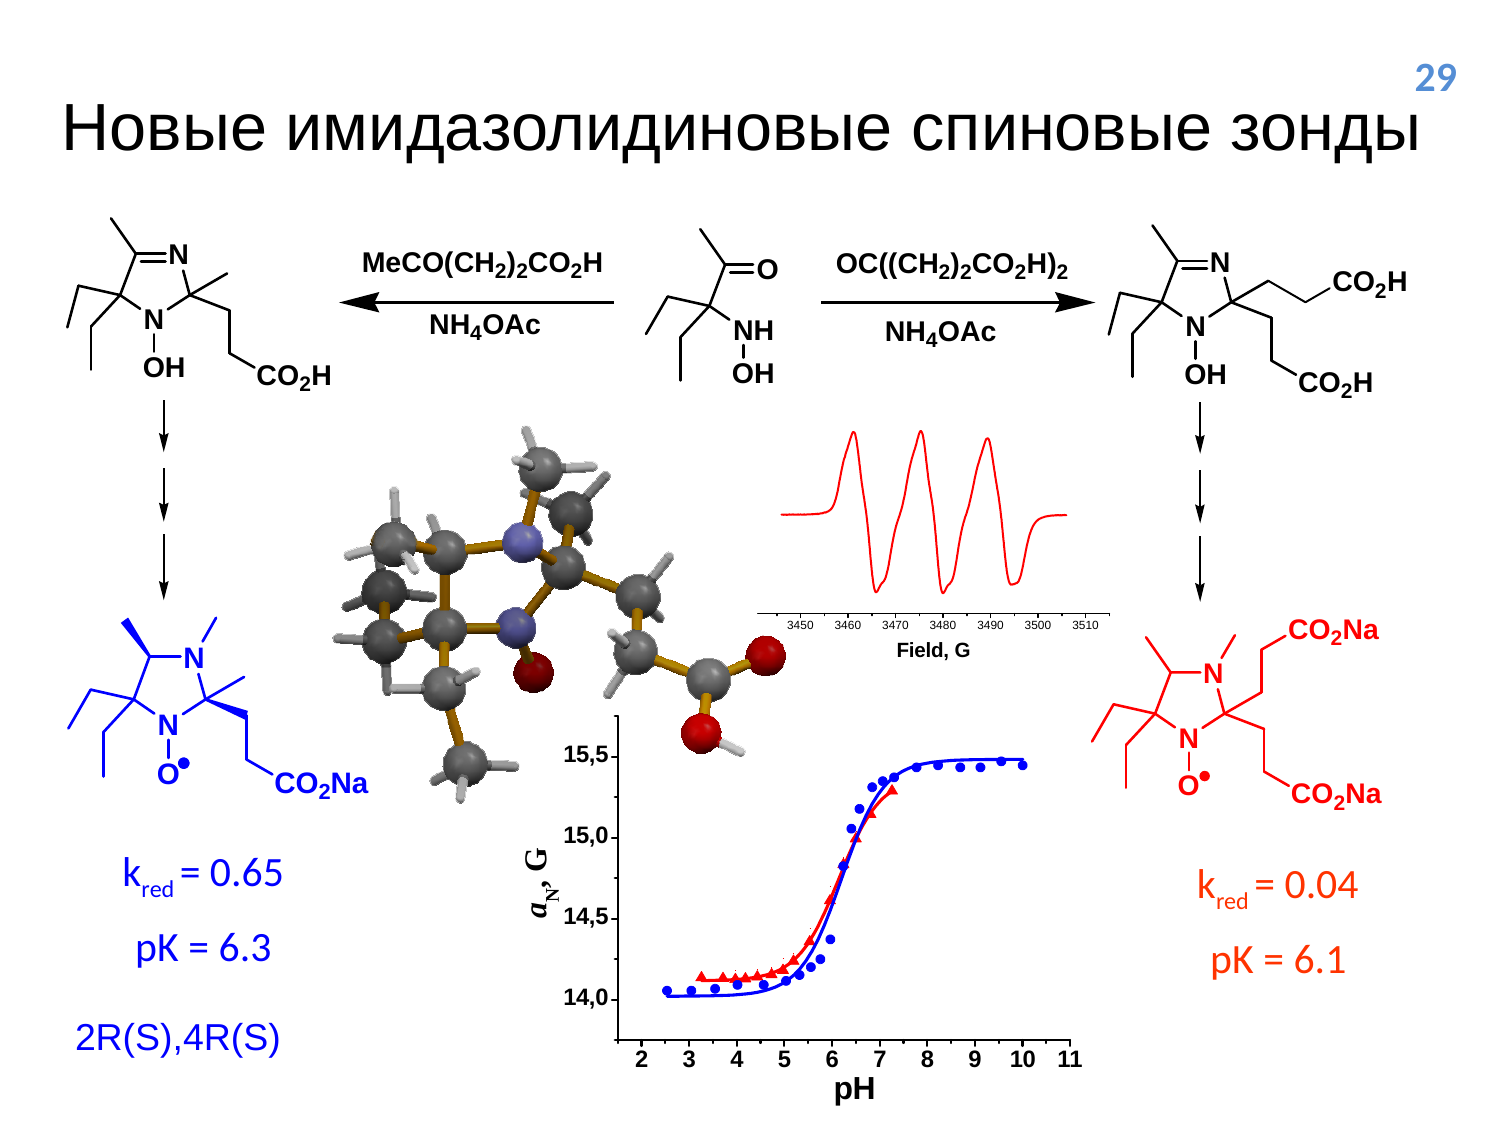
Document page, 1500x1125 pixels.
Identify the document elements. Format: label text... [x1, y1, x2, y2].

text_box 2R(S),4R(S) [60, 1005, 296, 1066]
text_box pK = 6.1 [1195, 924, 1362, 990]
text_box 29 [1399, 42, 1473, 108]
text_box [487, 688, 1113, 1125]
text_box Новые имидазолидиновые спиновые зонды [46, 76, 1438, 172]
picture [312, 417, 801, 813]
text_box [62, 621, 307, 806]
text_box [738, 385, 1129, 681]
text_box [1115, 622, 1388, 816]
text_box kred = 0.04 [1182, 849, 1374, 922]
text_box pK = 6.3 [120, 912, 287, 978]
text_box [62, 213, 1413, 613]
text_box kred = 0.65 [107, 837, 309, 910]
